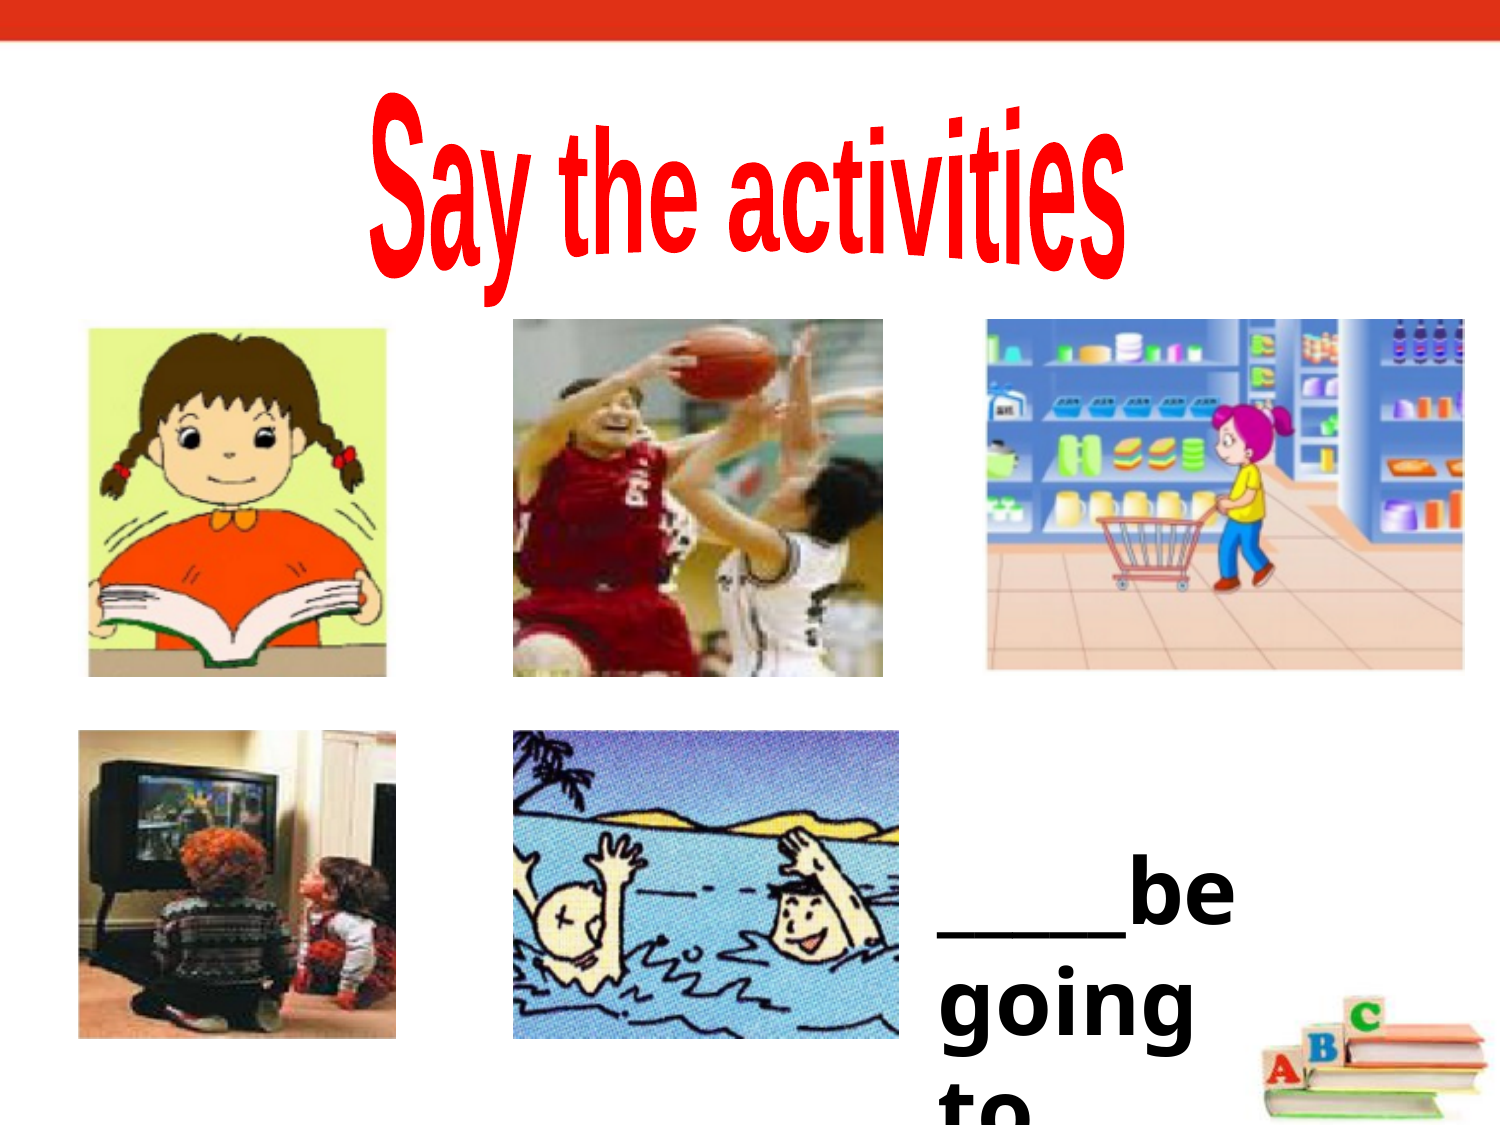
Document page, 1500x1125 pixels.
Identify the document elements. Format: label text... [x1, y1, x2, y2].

text_box _____be going to_______ [922, 826, 1458, 1125]
picture [0, 0, 1500, 1125]
